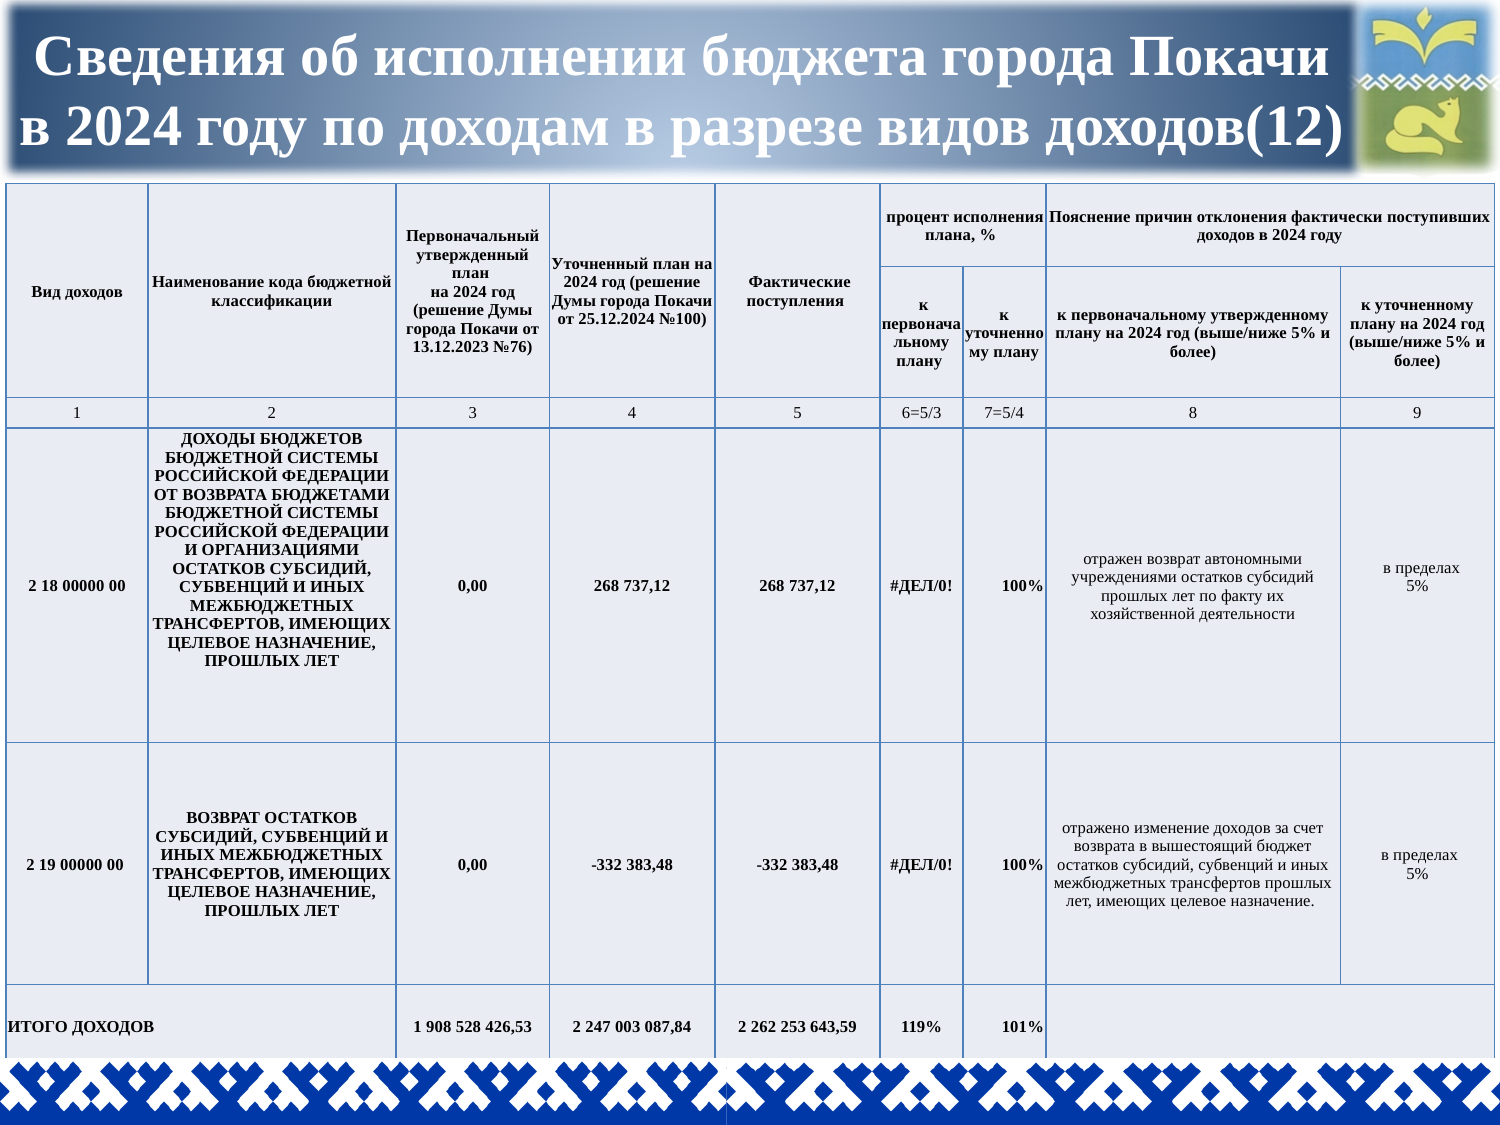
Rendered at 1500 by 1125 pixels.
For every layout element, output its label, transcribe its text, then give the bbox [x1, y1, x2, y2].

table_cell 1 908 528 426,53 [397, 985, 549, 1056]
table_cell ДОХОДЫ БЮДЖЕТОВ БЮДЖЕТНОЙ СИСТЕМЫ РОССИЙСКОЙ ФЕДЕРАЦИИ ОТ ВОЗВРАТА БЮДЖЕТАМИ БЮДЖЕТНОЙ СИСТЕМЫ РОССИЙСКОЙ ФЕДЕРАЦИИ И ОРГАНИЗАЦИЯМИ ОСТАТКОВ СУБСИДИЙ, СУБВЕНЦИЙ И ИНЫХ МЕЖБЮДЖЕТНЫХ ТРАНСФЕРТОВ, ИМЕЮЩИХ ЦЕЛЕВОЕ НАЗНАЧЕНИЕ, ПРОШЛЫХ ЛЕТ [149, 429, 395, 742]
table_header Фактические поступления [716, 184, 879, 397]
table_cell 4 [550, 398, 714, 427]
table_header Уточненный план на 2024 год (решение Думы города Покачи от 25.12.2024 №100) [550, 184, 714, 397]
table_cell 0,00 [397, 743, 549, 984]
table_cell 5 [716, 398, 879, 427]
table_header Первоначальный утвержденный план на 2024 год (решение Думы города Покачи от 13.12.2023 №76) [397, 184, 549, 397]
table_cell 1 [7, 398, 147, 427]
table_cell в пределах 5% [1341, 743, 1494, 984]
table_cell 7=5/4 [964, 398, 1045, 427]
table_cell ВОЗВРАТ ОСТАТКОВ СУБСИДИЙ, СУБВЕНЦИЙ И ИНЫХ МЕЖБЮДЖЕТНЫХ ТРАНСФЕРТОВ, ИМЕЮЩИХ ЦЕЛЕВОЕ НАЗНАЧЕНИЕ, ПРОШЛЫХ ЛЕТ [149, 743, 395, 984]
table_cell к первоначальному утвержденному плану на 2024 год (выше/ниже 5% и более) [1047, 267, 1340, 397]
table_cell 3 [397, 398, 549, 427]
table_cell к первоначальному плану [881, 267, 962, 397]
table_cell 8 [1047, 398, 1340, 427]
table_cell 2 18 00000 00 [7, 429, 147, 742]
table_header Пояснение причин отклонения фактически поступивших доходов в 2024 году [1047, 184, 1494, 266]
table_cell 119% [881, 985, 962, 1057]
table_cell к уточненному плану на 2024 год (выше/ниже 5% и более) [1341, 267, 1494, 397]
table_cell 2 19 00000 00 [7, 743, 147, 984]
table_cell 9 [1341, 398, 1494, 427]
table_cell -332 383,48 [716, 743, 879, 984]
text_box Сведения об исполнении бюджета города Покачи в 2024 году по доходам в разрезе видов доходов(12) [15, 10, 1337, 165]
table_cell 2 262 253 643,59 [716, 985, 879, 1057]
table_cell [1047, 985, 1494, 1057]
table_cell 100% [964, 743, 1045, 984]
table_cell 268 737,12 [716, 429, 879, 742]
table_cell 2 247 003 087,84 [550, 985, 714, 1056]
table_cell -332 383,48 [550, 743, 714, 984]
table_cell 268 737,12 [550, 429, 714, 742]
table_cell 2 [149, 398, 395, 427]
picture [0, 1058, 1500, 1125]
table_header Наименование кода бюджетной классификации [149, 184, 395, 397]
table_cell 6=5/3 [881, 398, 962, 427]
table_header Вид доходов [7, 184, 147, 397]
table_cell 100% [964, 429, 1045, 742]
table_cell ИТОГО ДОХОДОВ [7, 985, 395, 1056]
table_cell #ДЕЛ/0! [881, 429, 962, 742]
picture [1342, 0, 1500, 184]
table_cell 101% [964, 985, 1045, 1057]
table_cell отражен возврат автономными учреждениями остатков субсидий прошлых лет по факту их хозяйственной деятельности [1047, 429, 1340, 742]
table_cell в пределах 5% [1341, 429, 1494, 742]
table_cell #ДЕЛ/0! [881, 743, 962, 984]
table_cell отражено изменение доходов за счет возврата в вышестоящий бюджет остатков субсидий, субвенций и иных межбюджетных трансфертов прошлых лет, имеющих целевое назначение. [1047, 743, 1340, 984]
table_cell 0,00 [397, 429, 549, 742]
table_cell к уточненному плану [964, 267, 1045, 397]
table_header процент исполнения плана, % [881, 184, 1045, 266]
